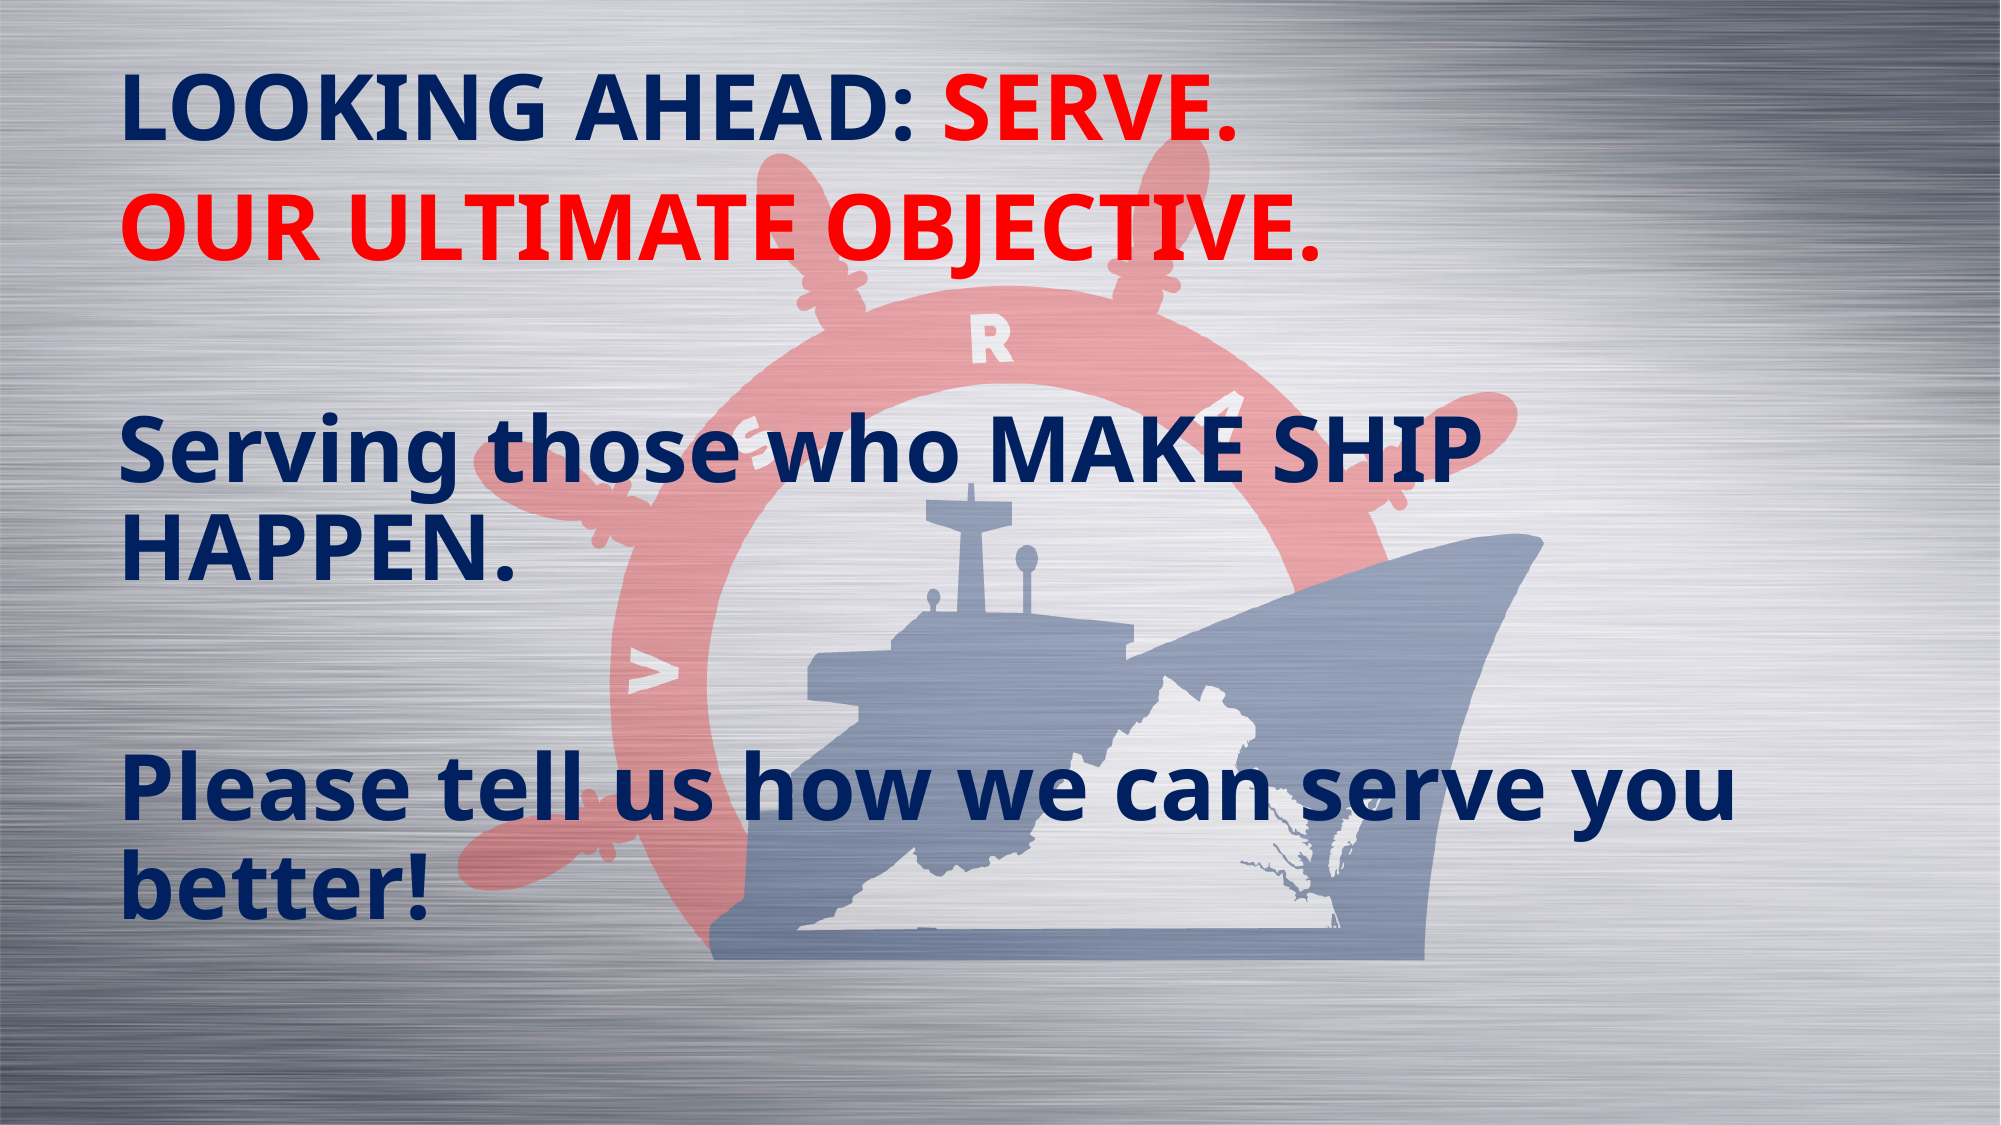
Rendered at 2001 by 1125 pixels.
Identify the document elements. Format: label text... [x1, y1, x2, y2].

picture [0, 0, 2000, 1125]
text_box Looking ahead: serve. our ultimate objective. Serving those who MAKE SHIP HAPPEN. Please tell us how we can serve you better! [102, 54, 1898, 1080]
